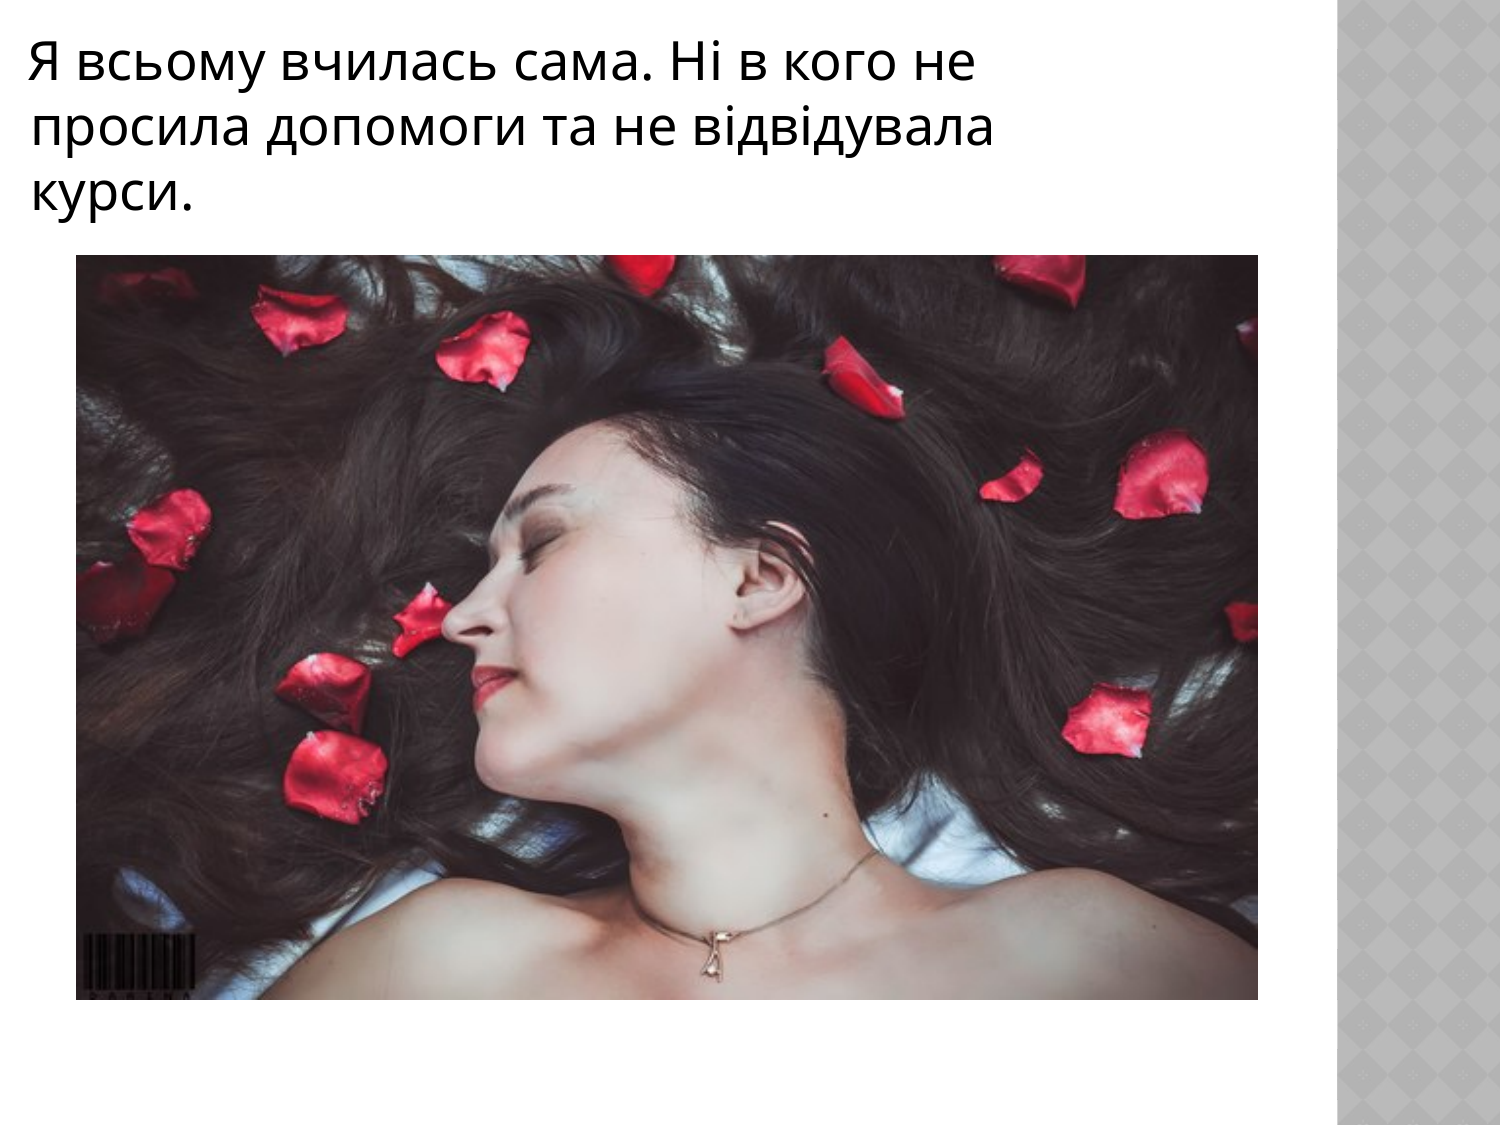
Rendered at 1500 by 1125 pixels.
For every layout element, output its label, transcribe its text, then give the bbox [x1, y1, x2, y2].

list Я всьому вчилась сама. Ні в кого не просила допомоги та не відвідувала курси. [0, 19, 1158, 188]
picture [76, 254, 1259, 1000]
